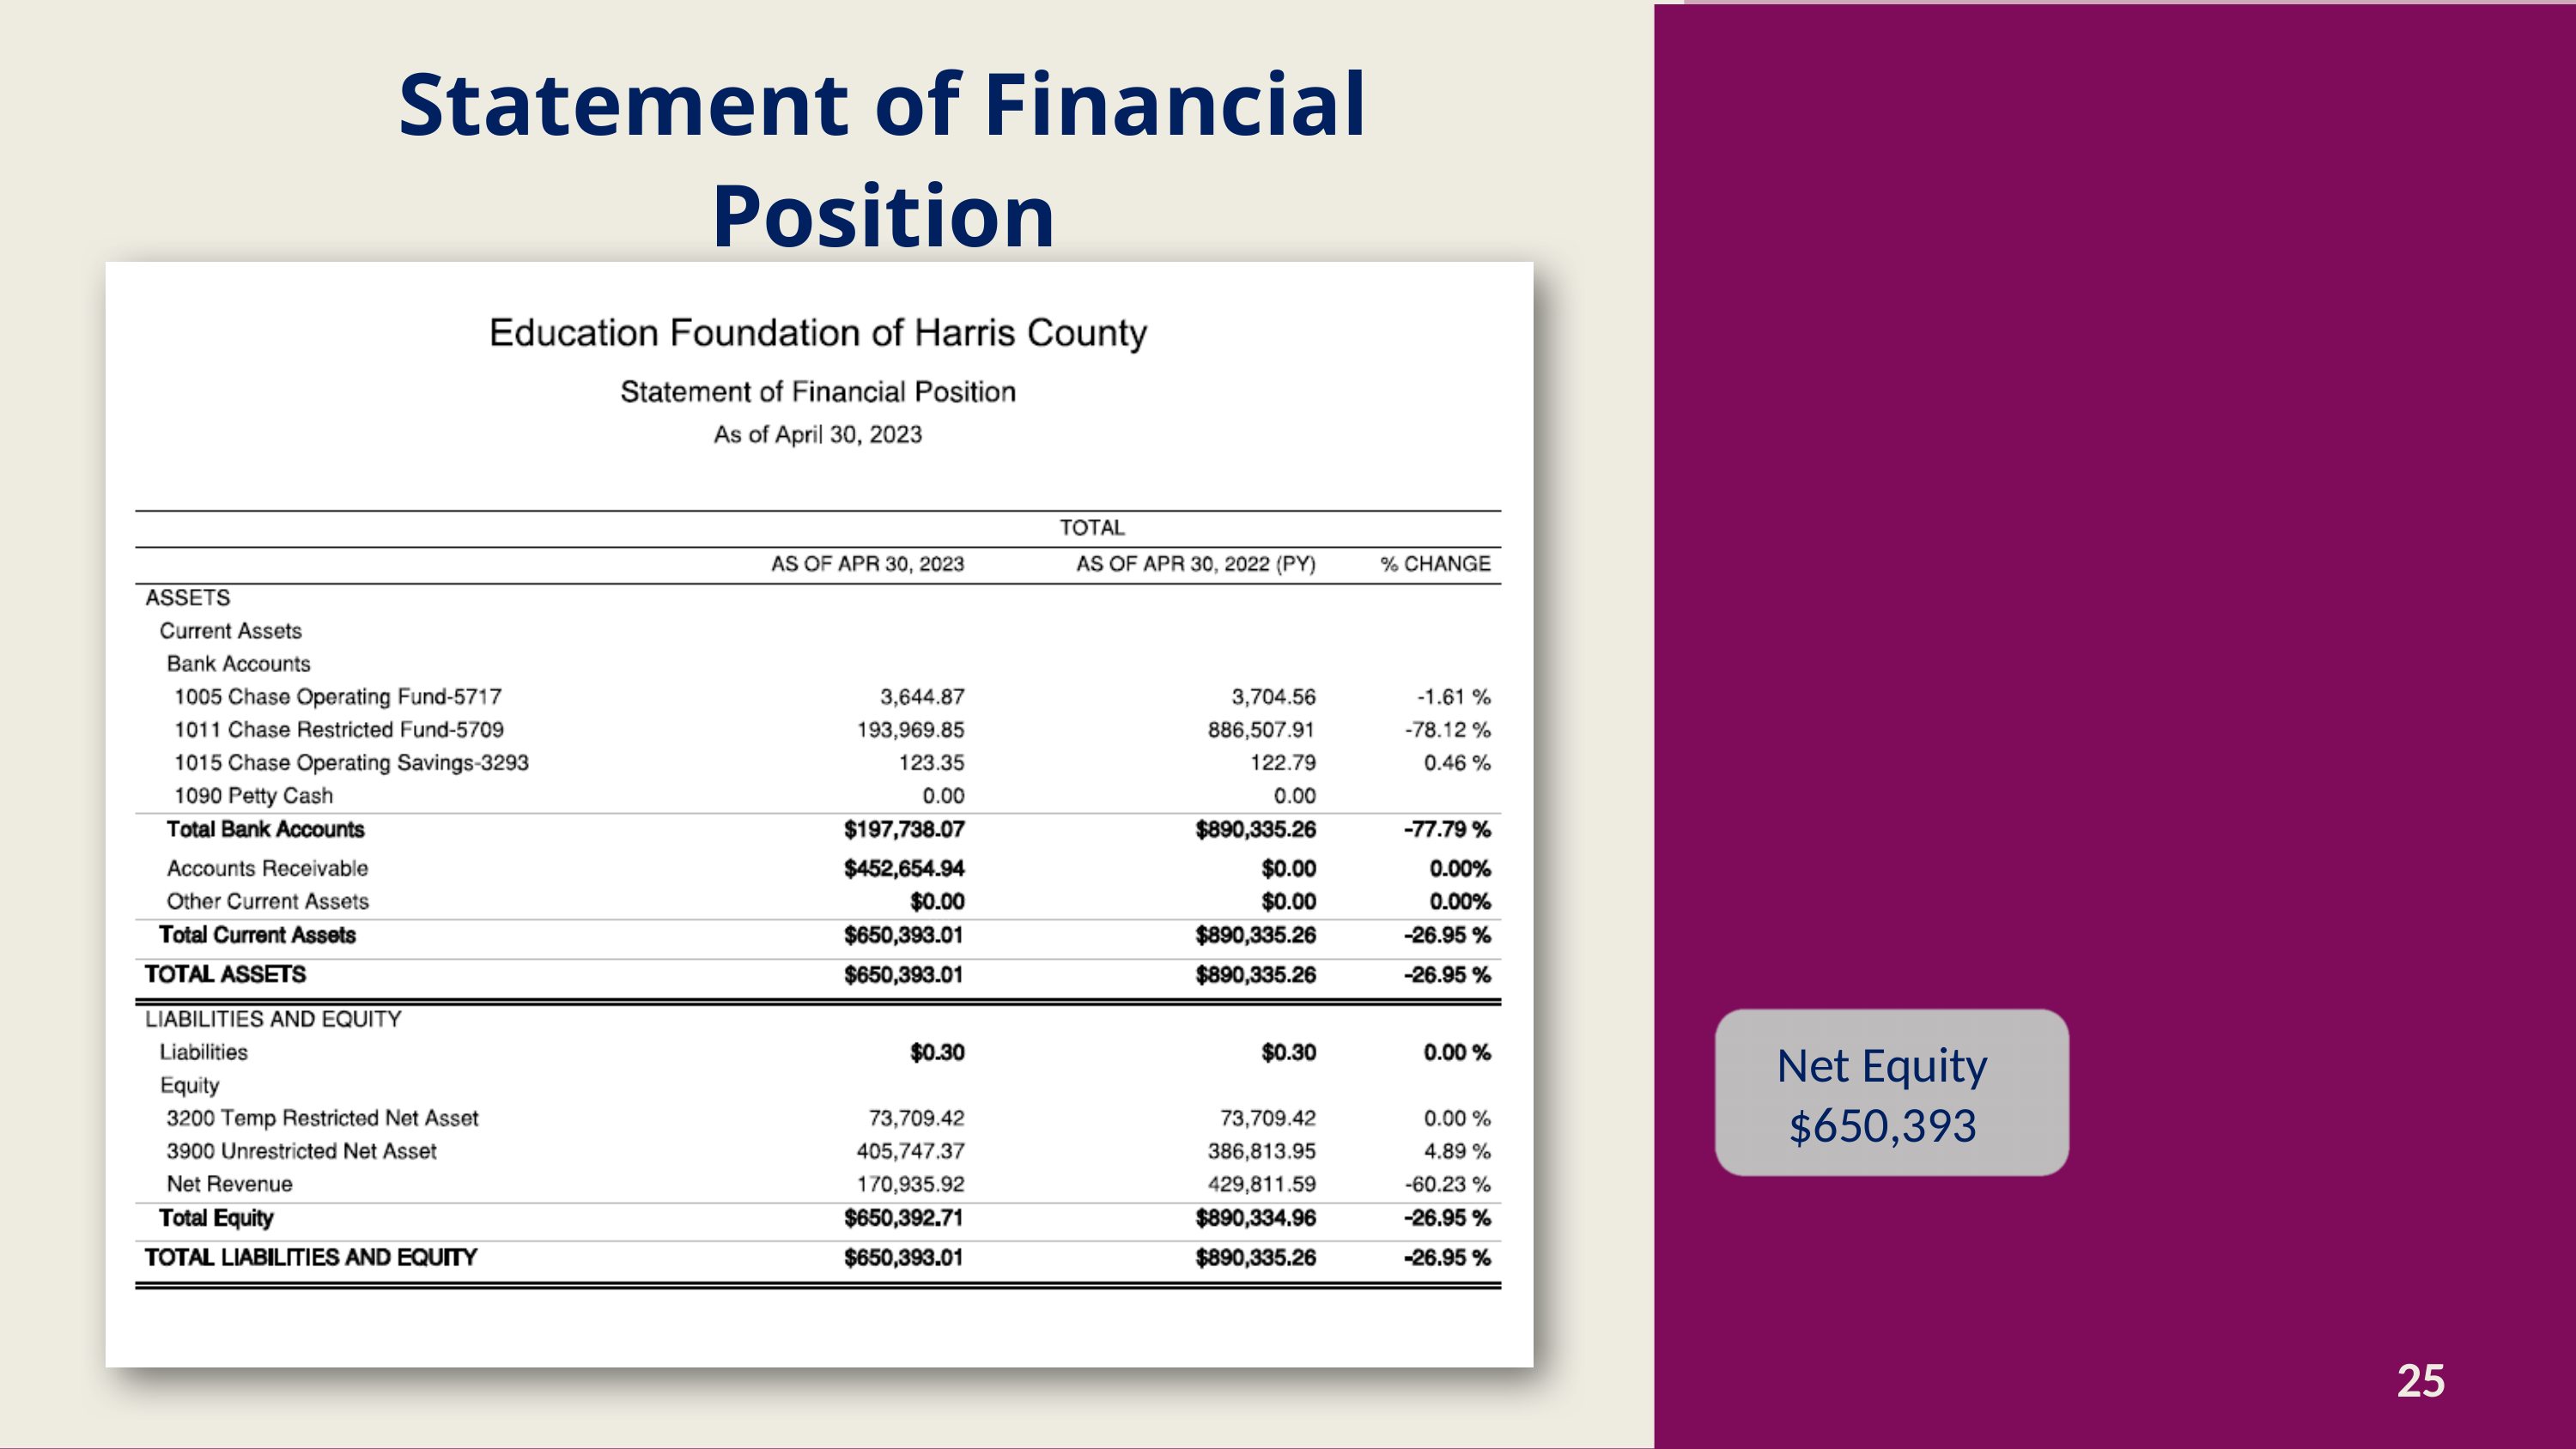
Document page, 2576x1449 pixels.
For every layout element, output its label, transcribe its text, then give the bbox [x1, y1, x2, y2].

picture [105, 261, 1534, 1368]
text_box [1654, 4, 2576, 1449]
slide_number 25 [2393, 1347, 2447, 1409]
text_box Statement of Financial Position [214, 39, 1620, 264]
text_box Net Equity $650,393 [1735, 1025, 2030, 1159]
text_box [0, 0, 1685, 1449]
text_box [1713, 1008, 2071, 1178]
